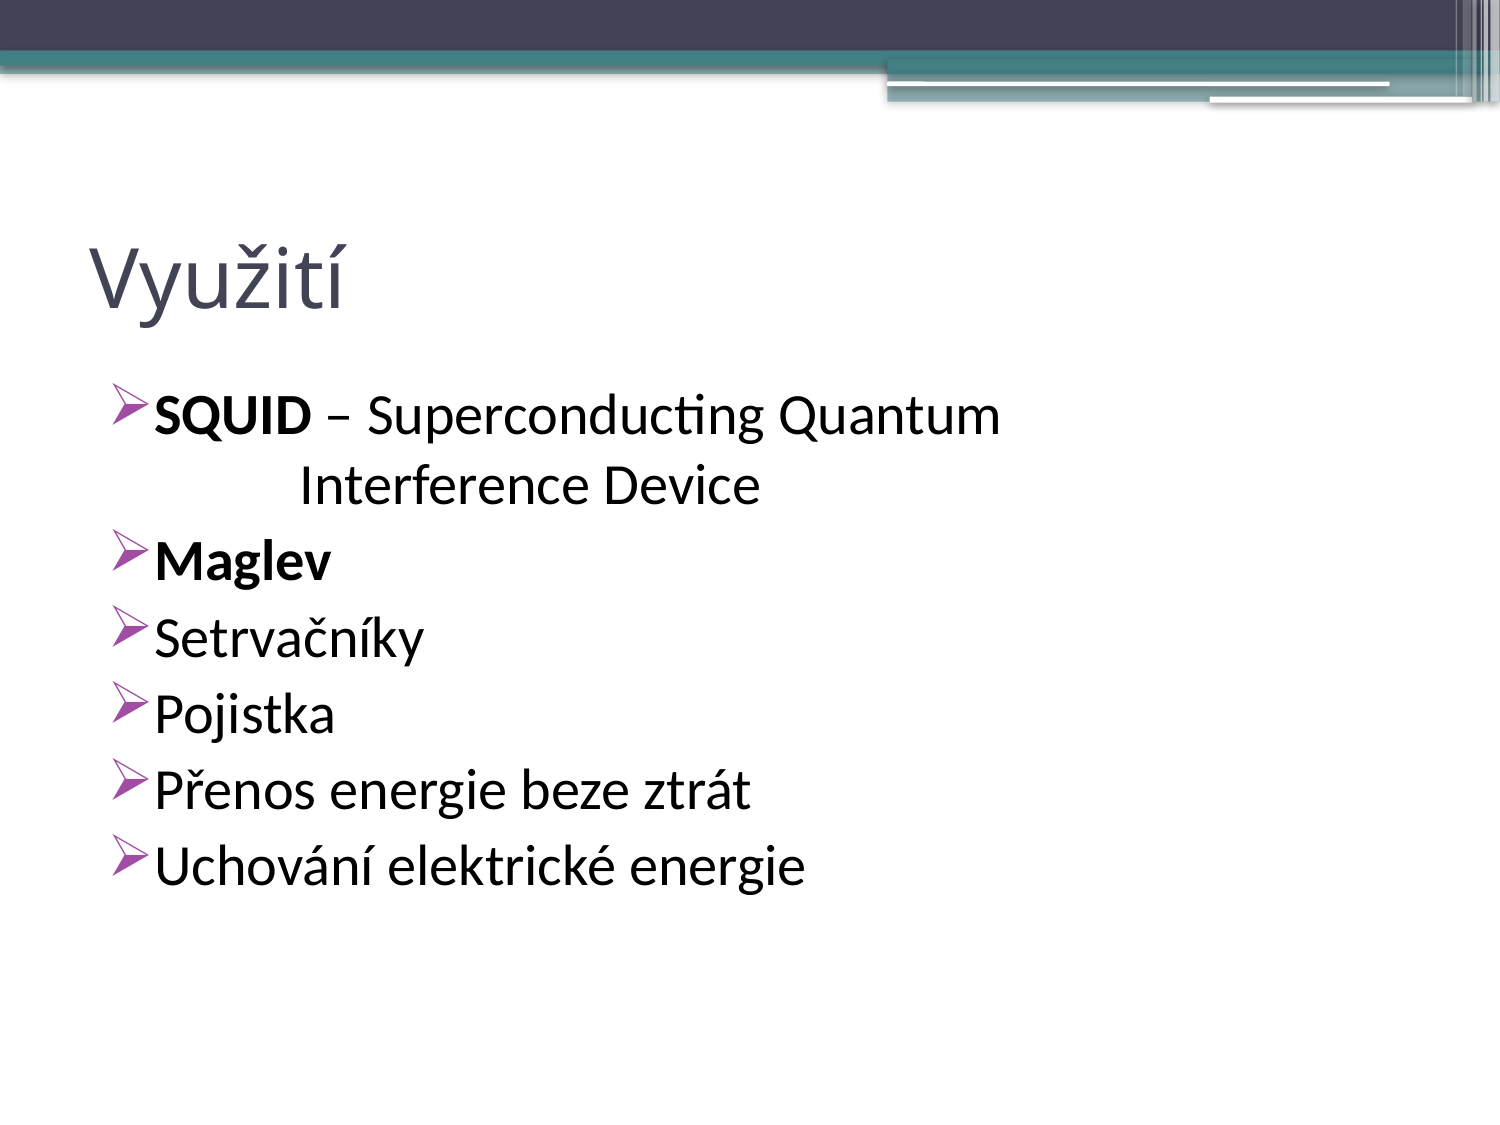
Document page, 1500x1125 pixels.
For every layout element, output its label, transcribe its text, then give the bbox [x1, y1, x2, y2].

list SQUID – Superconducting Quantum Interference Device Maglev Setrvačníky Pojistka Přenos energie beze ztrát Uchování elektrické energie [75, 368, 1425, 1079]
title Využití [75, 187, 1425, 363]
